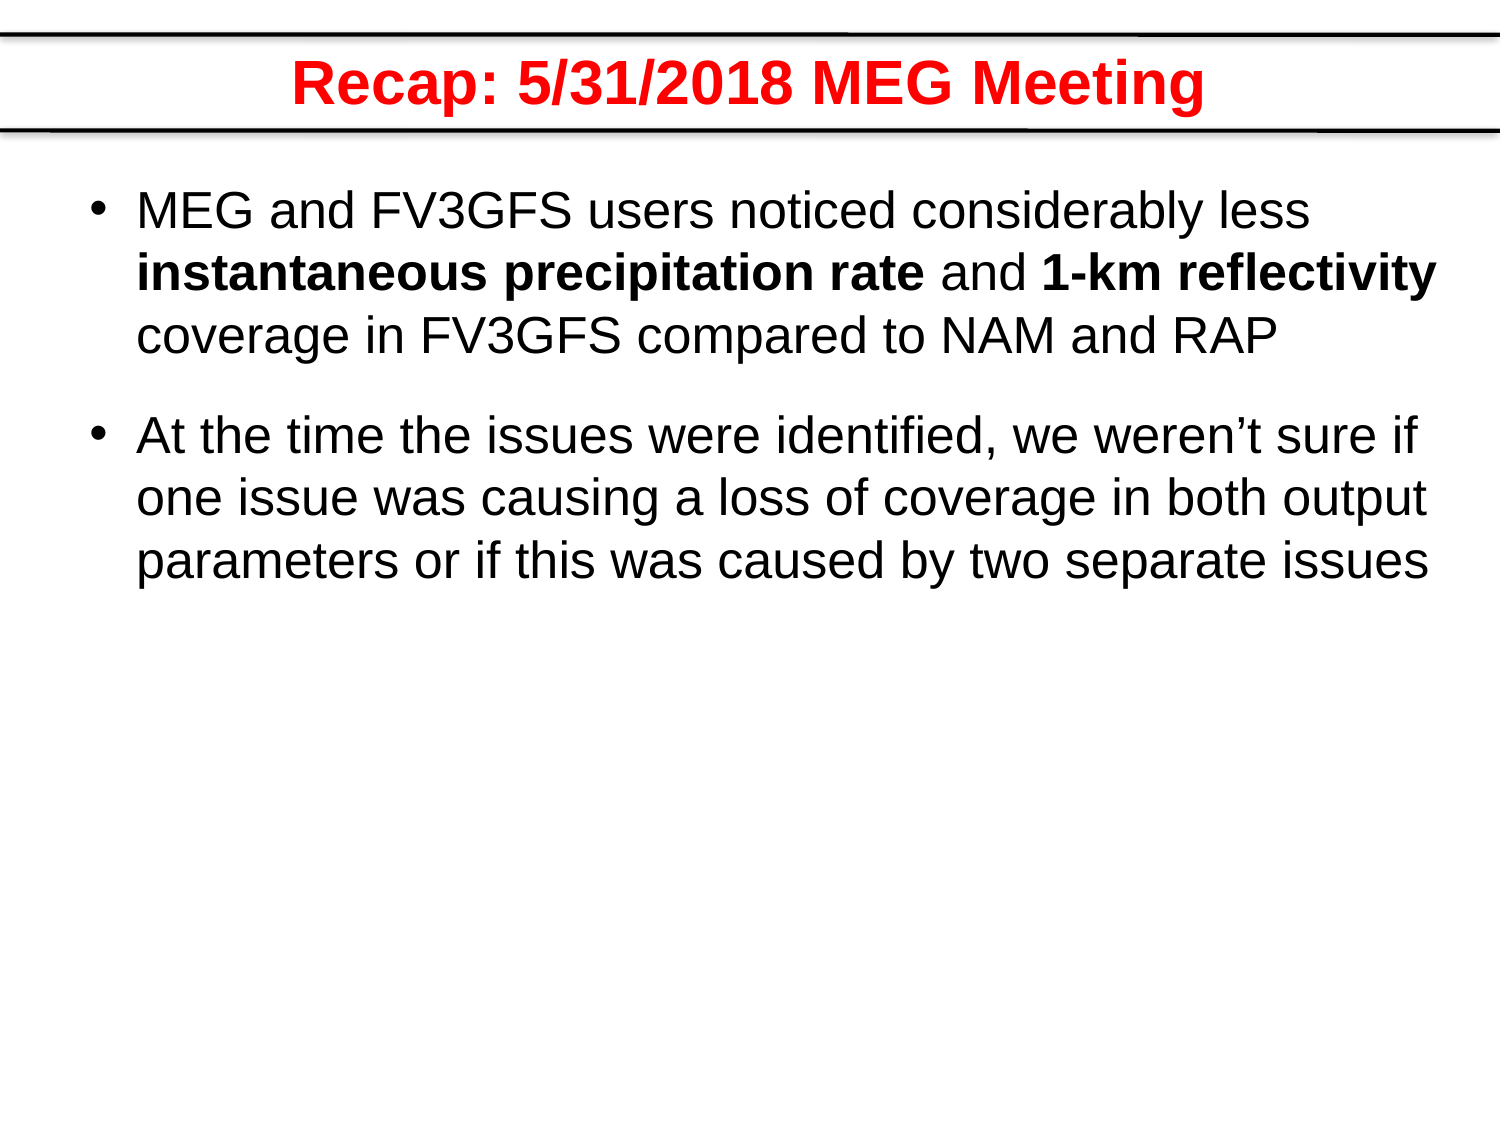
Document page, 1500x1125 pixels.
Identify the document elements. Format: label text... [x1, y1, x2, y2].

text_box MEG and FV3GFS users noticed considerably less instantaneous precipitation rate and 1-km reflectivity coverage in FV3GFS compared to NAM and RAP At the time the issues were identified, we weren’t sure if one issue was causing a loss of coverage in both output parameters or if this was caused by two separate issues [74, 168, 1500, 596]
text_box Recap: 5/31/2018 MEG Meeting [0, 41, 1500, 125]
